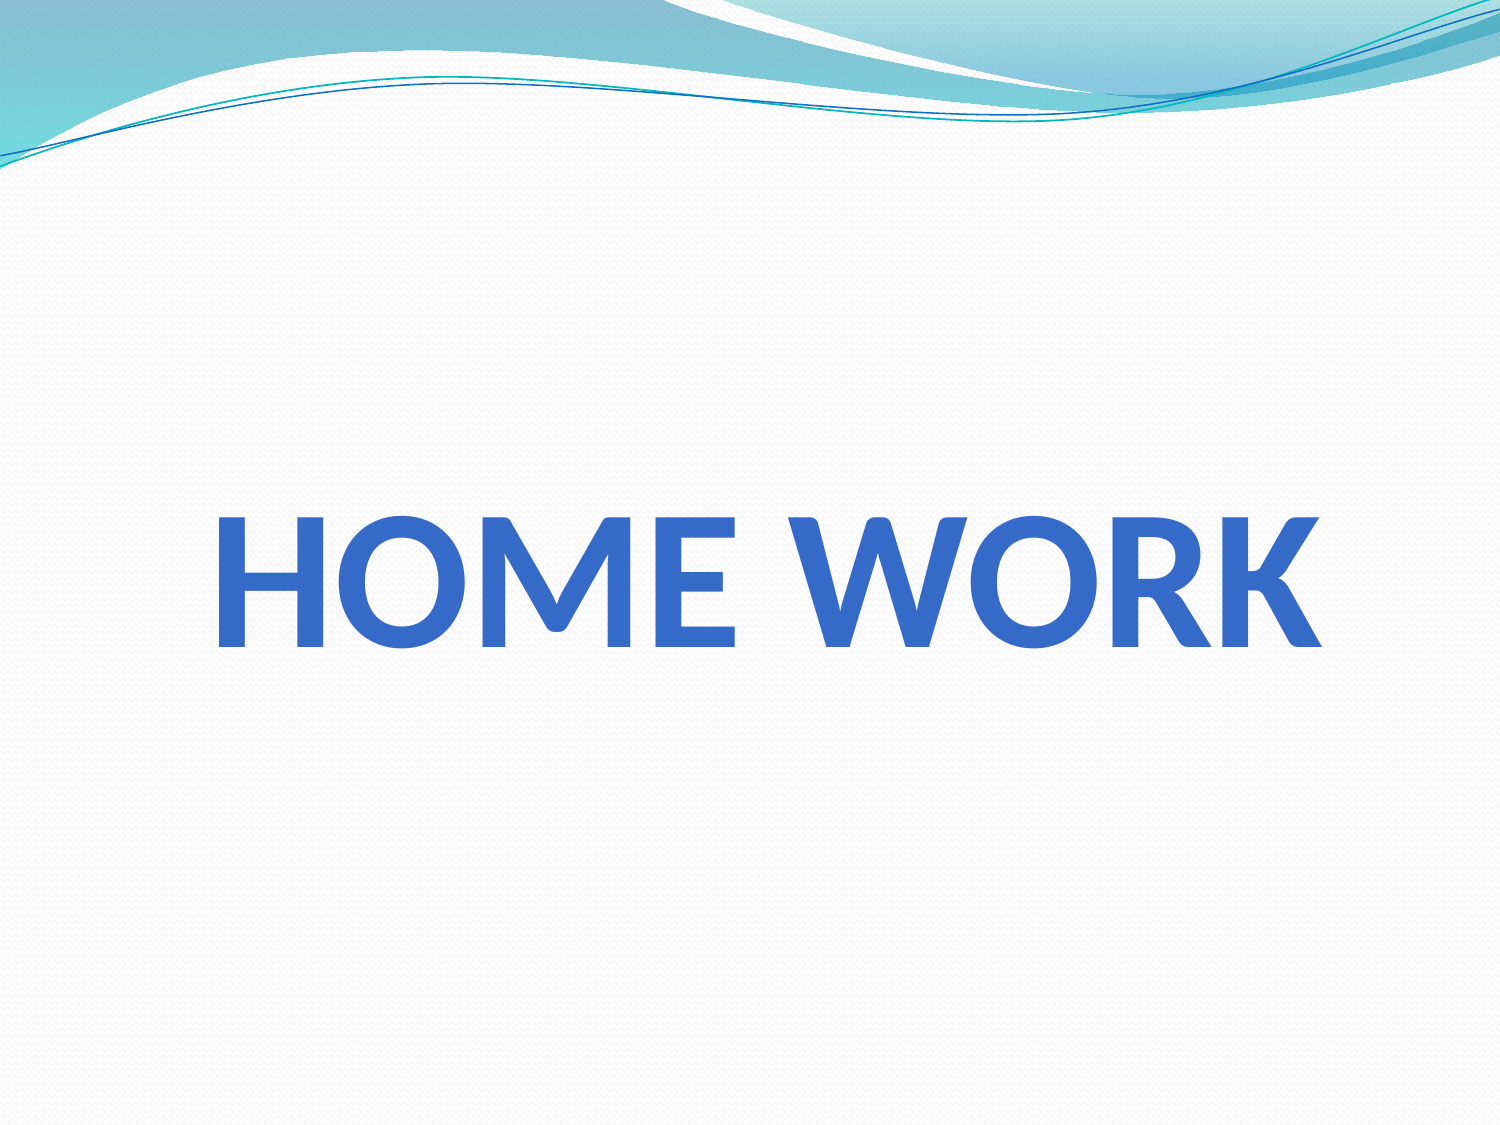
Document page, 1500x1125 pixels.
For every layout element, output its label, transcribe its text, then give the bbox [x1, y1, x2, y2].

title Home Work [35, 50, 1498, 688]
